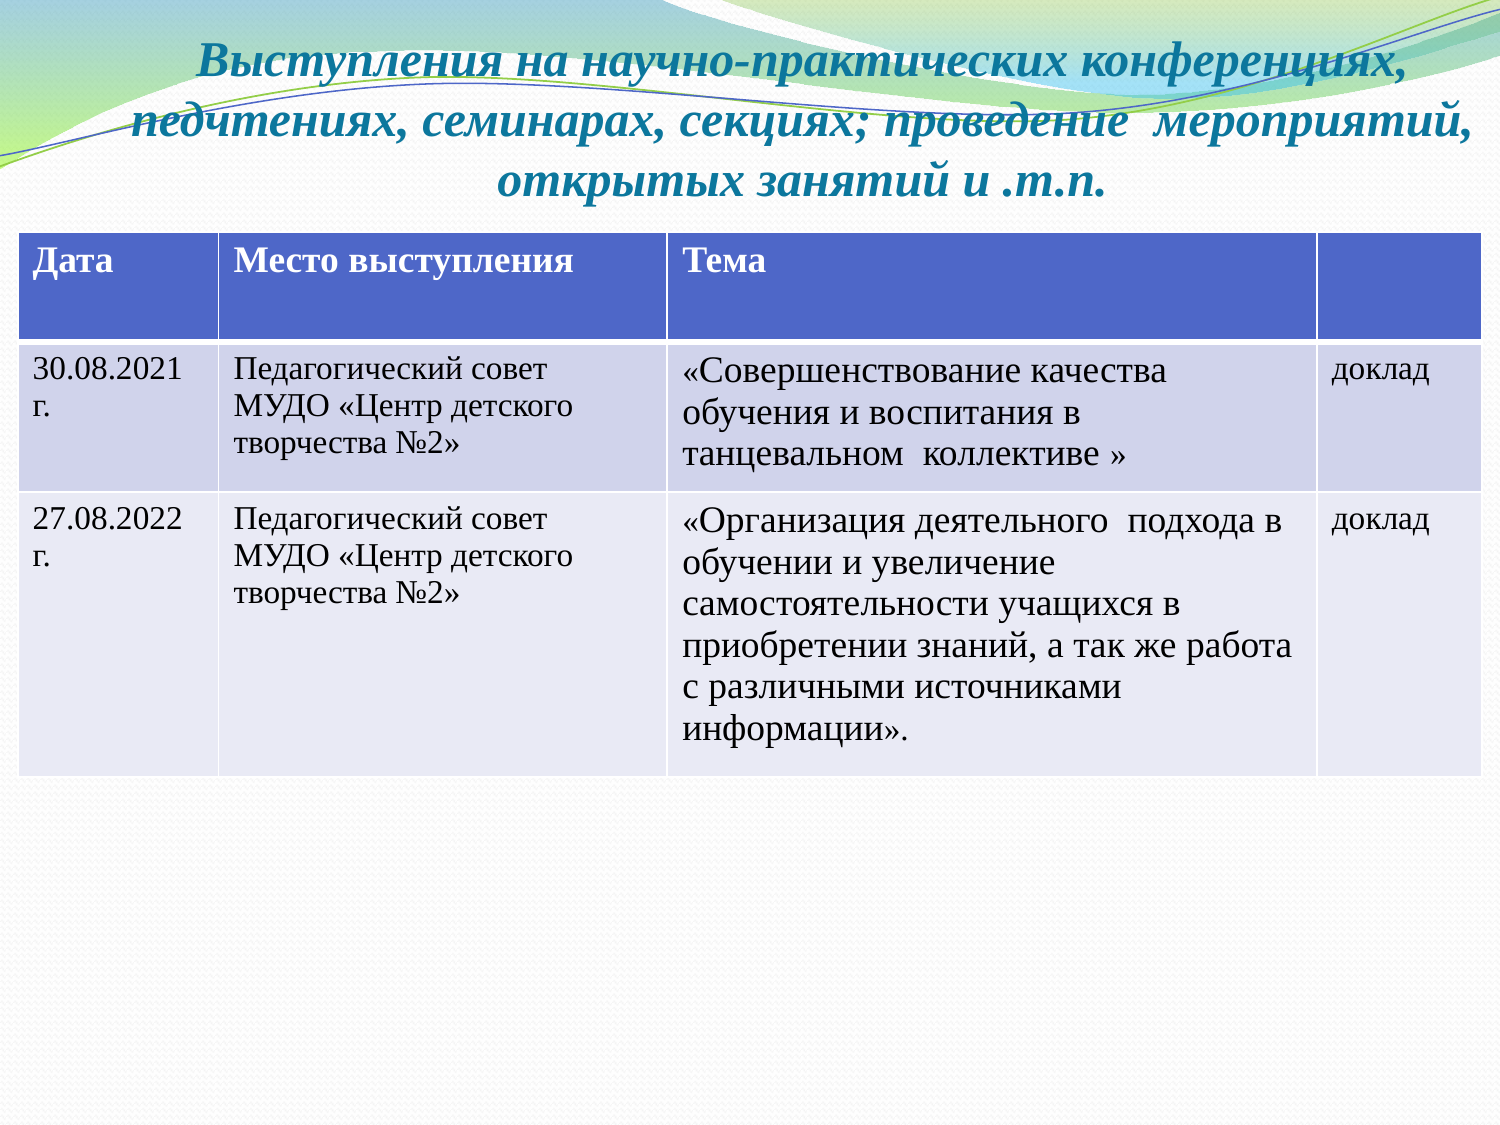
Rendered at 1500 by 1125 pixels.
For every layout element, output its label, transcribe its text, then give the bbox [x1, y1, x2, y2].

table_cell «Совершенствование качества обучения и воспитания в танцевальном коллективе » [668, 345, 1316, 491]
table_header Место выступления [219, 233, 666, 339]
table_cell 30.08.2021 г. [19, 345, 218, 491]
table_cell 27.08.2022 г. [19, 493, 218, 776]
table_header Дата [19, 233, 218, 339]
table_cell доклад [1318, 493, 1481, 776]
table_header Тема [668, 233, 1316, 339]
table_cell Педагогический совет МУДО «Центр детского творчества №2» [219, 493, 666, 776]
table_cell «Организация деятельного подхода в обучении и увеличение самостоятельности учащихся в приобретении знаний, а так же работа с различными источниками информации». [668, 493, 1316, 776]
table_cell доклад [1318, 345, 1481, 491]
table_header [1318, 233, 1481, 339]
text_box Выступления на научно-практических конференциях, педчтениях, семинарах, секциях; проведение мероприятий, открытых занятий и .т.п. [105, 19, 1500, 214]
table_cell Педагогический совет МУДО «Центр детского творчества №2» [219, 345, 666, 491]
